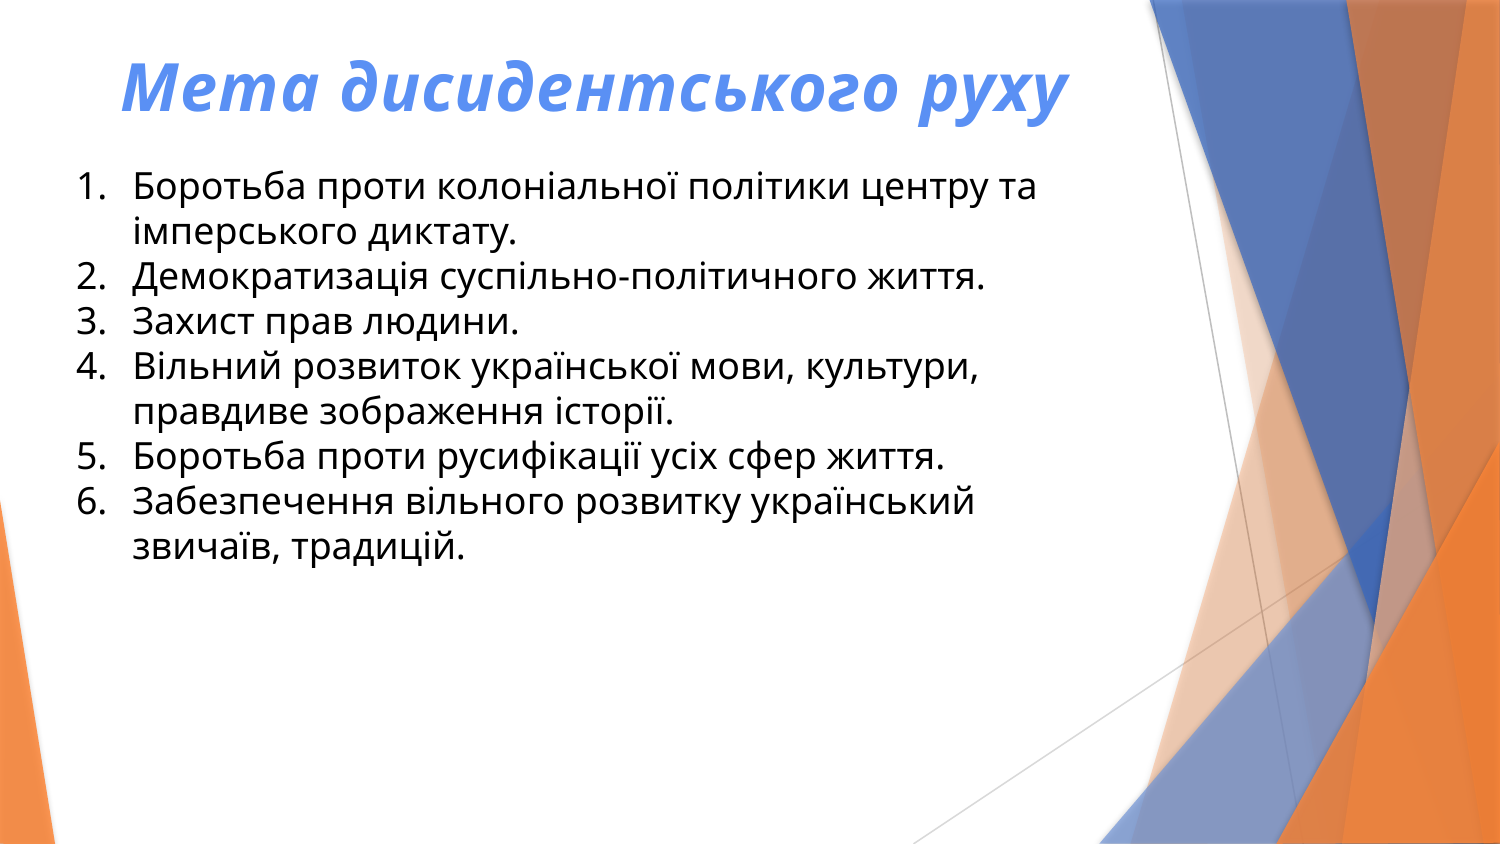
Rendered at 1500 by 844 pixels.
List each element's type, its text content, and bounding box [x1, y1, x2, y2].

text_box Боротьба проти колоніальної політики центру та імперського диктату. Демократизація суспільно-політичного життя. Захист прав людини. Вільний розвиток української мови, культури, правдиве зображення історії. Боротьба проти русифікації усіх сфер життя. Забезпечення вільного розвитку український звичаїв, традицій. [61, 154, 1147, 620]
text_box Мета дисидентського руху [0, 37, 1190, 133]
